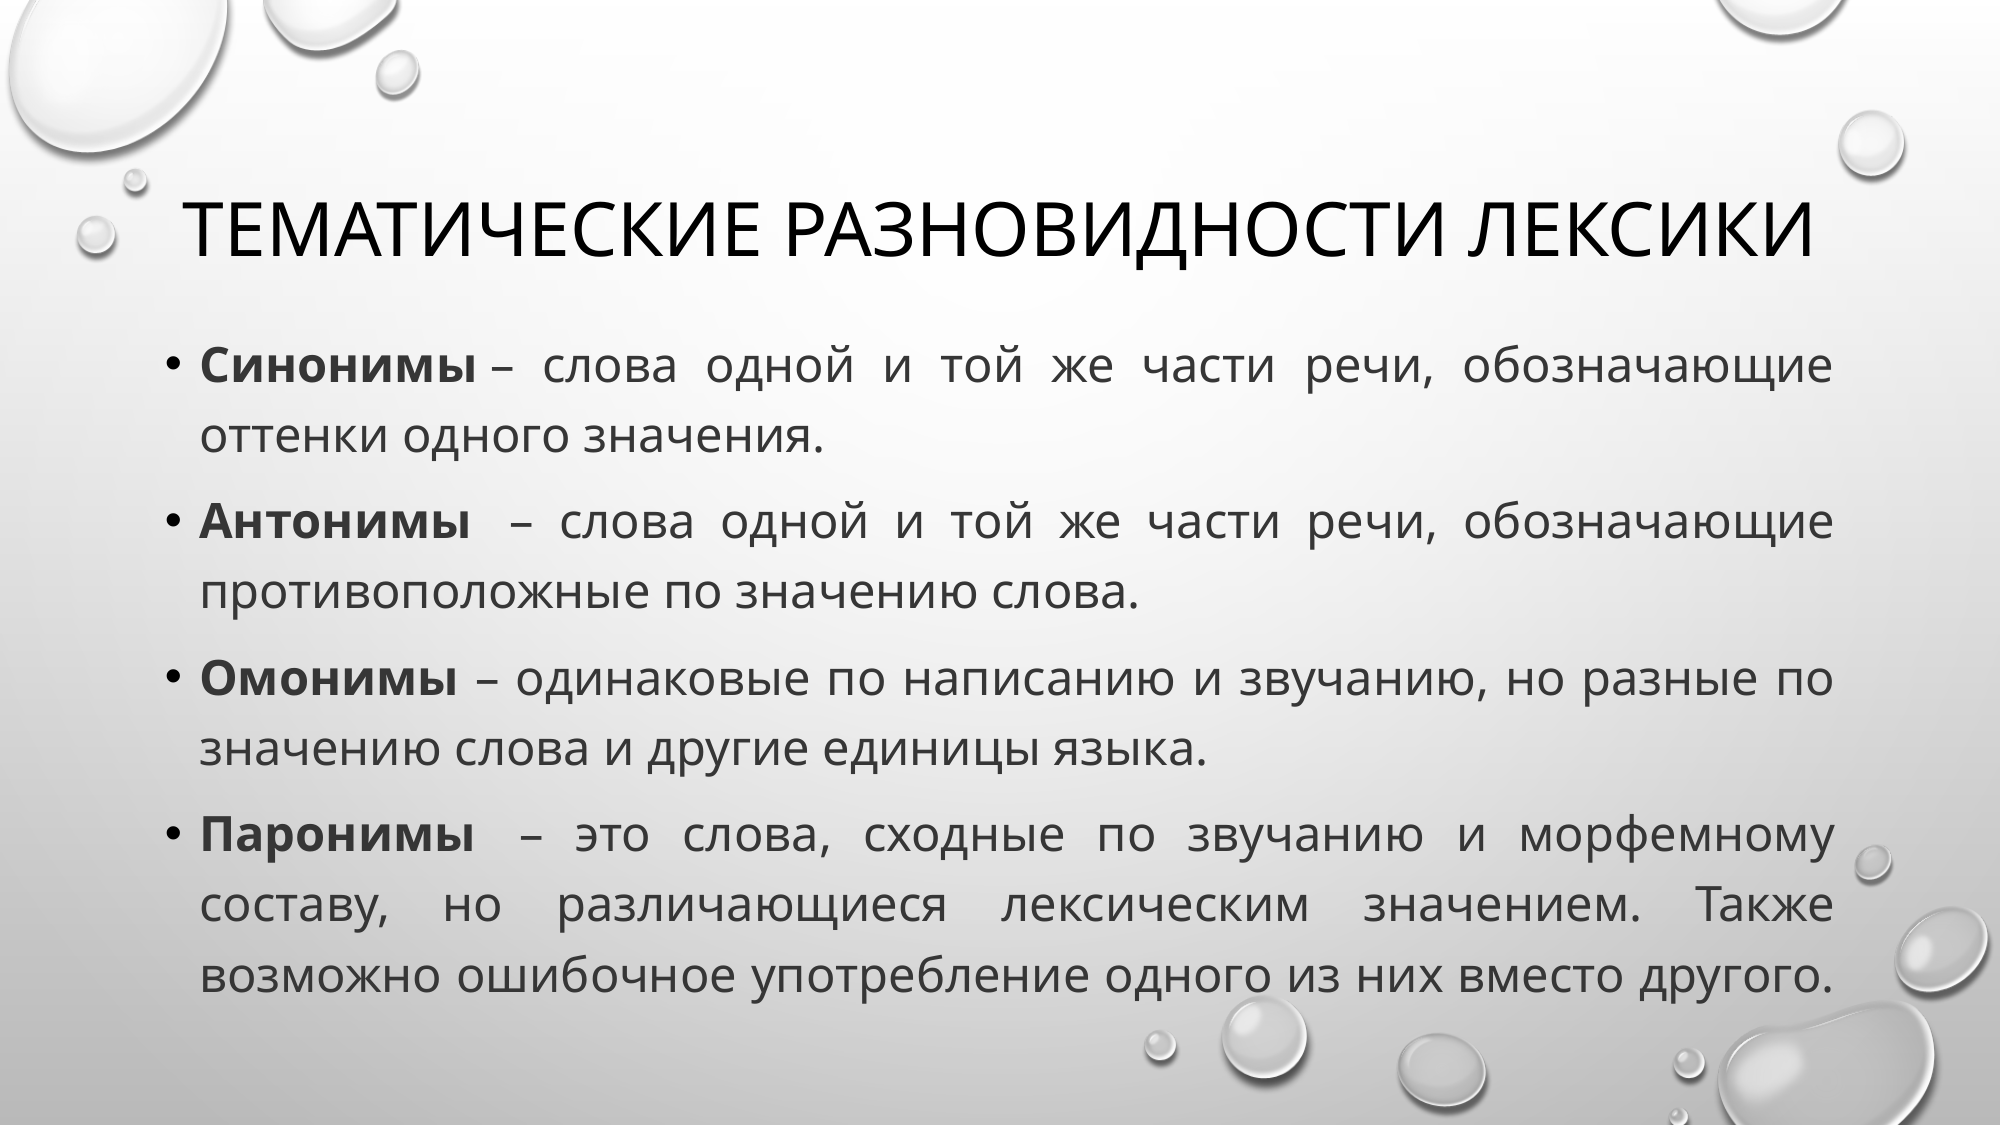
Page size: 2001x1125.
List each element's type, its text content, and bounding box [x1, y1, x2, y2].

picture [0, 0, 2000, 1125]
list Синонимы – слова одной и той же части речи, обозначающие оттенки одного значения. Антонимы – слова одной и той же части речи, обозначающие противоположные по значению слова. Омонимы – одинаковые по написанию и звучанию, но разные по значению слова и другие единицы языка. Паронимы – это слова, сходные по звучанию и морфемному составу, но различающиеся лексическим значением. Также возможно ошибочное употребление одного из них вместо другого. [149, 314, 1850, 1074]
title Тематические разновидности лексики [149, 101, 1851, 364]
